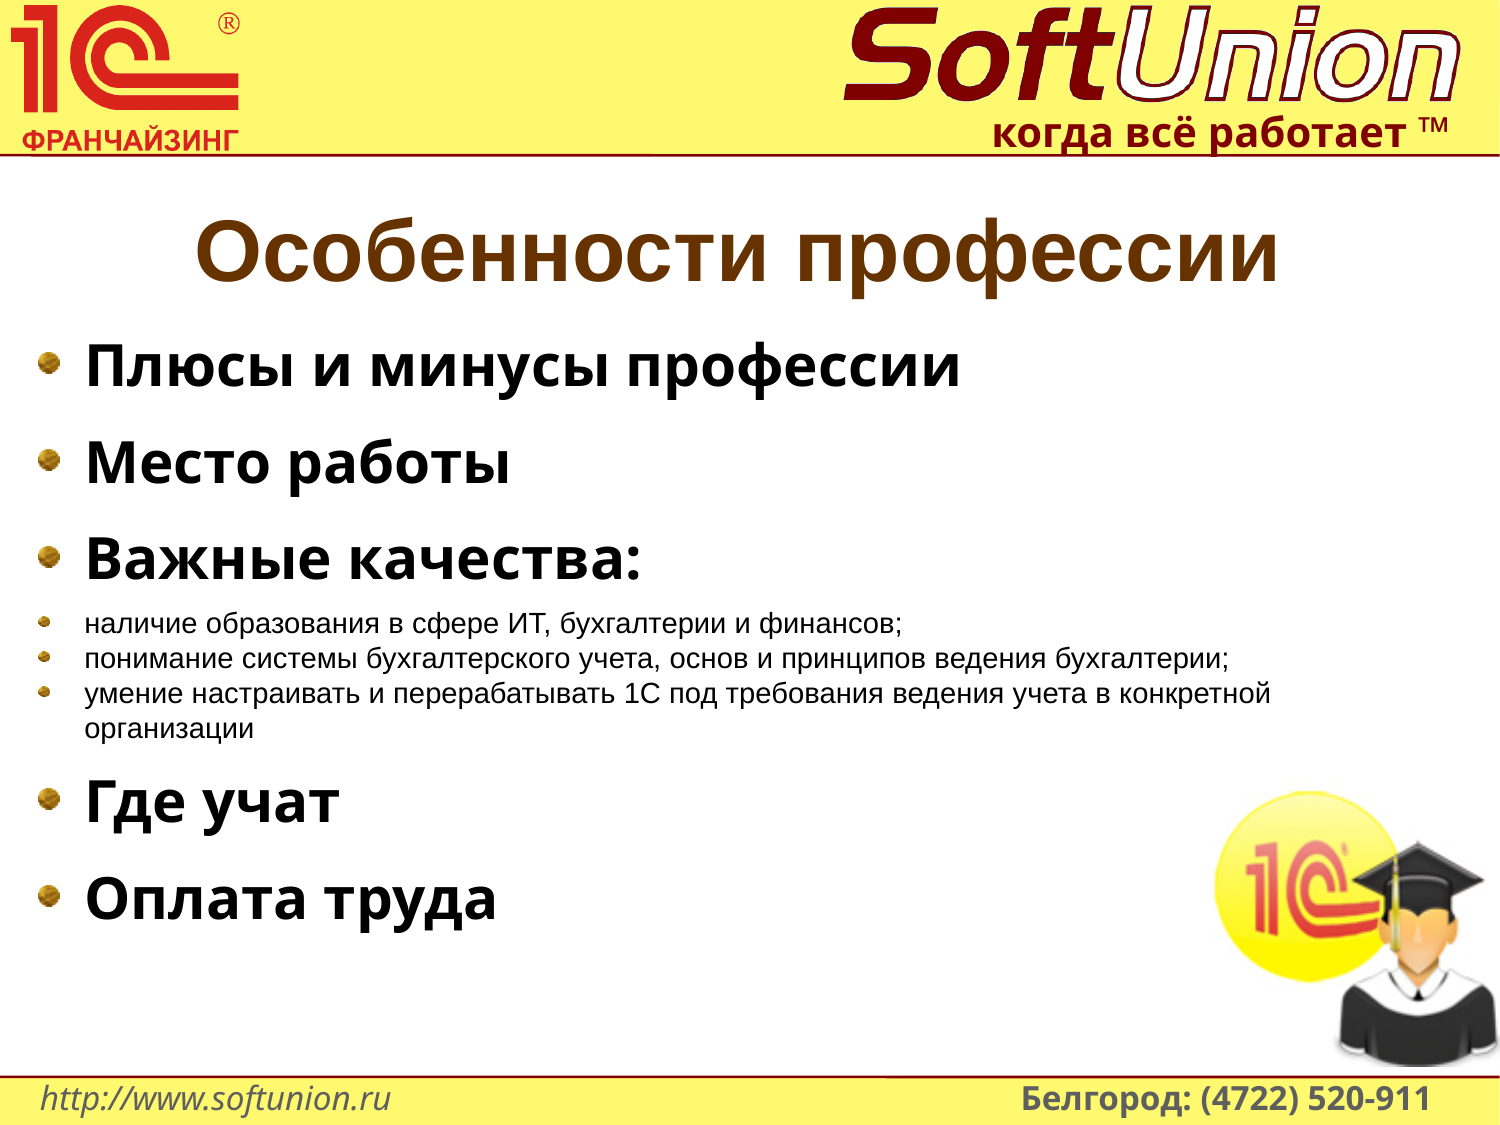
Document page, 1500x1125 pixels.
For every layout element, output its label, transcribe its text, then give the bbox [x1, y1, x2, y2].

picture [38, 546, 60, 568]
picture [11, 5, 247, 152]
picture [38, 788, 60, 810]
picture [38, 686, 50, 697]
picture [38, 616, 50, 627]
text_box Плюсы и минусы профессии Место работы Важные качества: наличие образования в сфере ИТ, бухгалтерии и финансов; понимание системы бухгалтерского учета, основ и принципов ведения бухгалтерии; умение настраивать и перерабатывать 1С под требования ведения учета в конкретной организации Где учат Оплата труда [23, 328, 1446, 1008]
picture [38, 885, 60, 907]
picture [38, 352, 60, 374]
picture [1195, 761, 1500, 1067]
picture [38, 651, 50, 662]
picture [835, 5, 1500, 103]
title Особенности профессии [0, 210, 1477, 327]
picture [38, 449, 60, 471]
